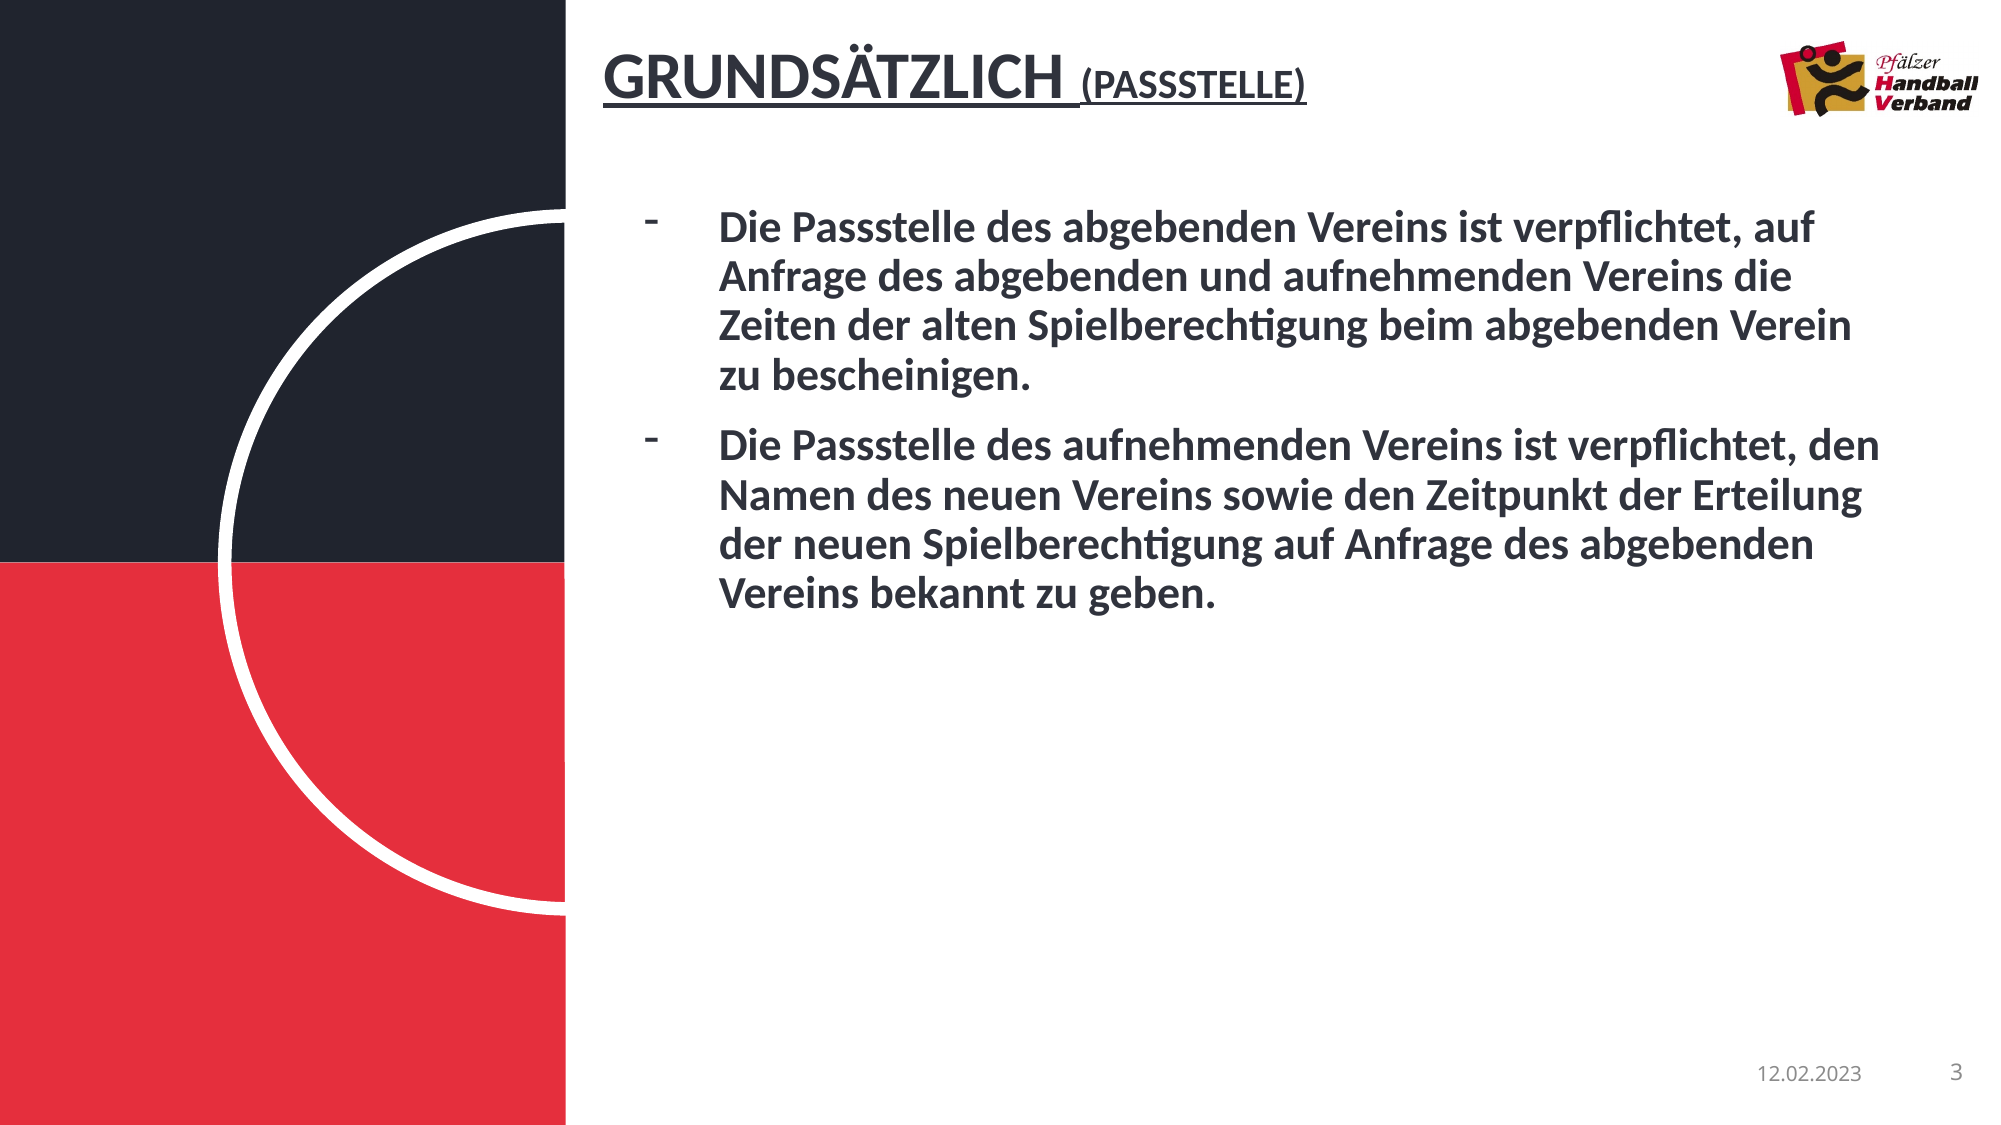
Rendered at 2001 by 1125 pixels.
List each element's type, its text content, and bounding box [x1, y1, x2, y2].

subtitle Die Passstelle des abgebenden Vereins ist verpflichtet, auf Anfrage des abgebenden und aufnehmenden Vereins die Zeiten der alten Spielberechtigung beim abgebenden Verein zu bescheinigen. Die Passstelle des aufnehmenden Vereins ist verpflichtet, den Namen des neuen Vereins sowie den Zeitpunkt der Erteilung der neuen Spielberechtigung auf Anfrage des abgebenden Vereins bekannt zu geben. [628, 195, 1901, 980]
title Grundsätzlich (Passstelle) [588, 33, 1861, 123]
slide_number 3 [1900, 1042, 1979, 1103]
picture [1861, 41, 1979, 117]
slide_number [1741, 1042, 1887, 1103]
